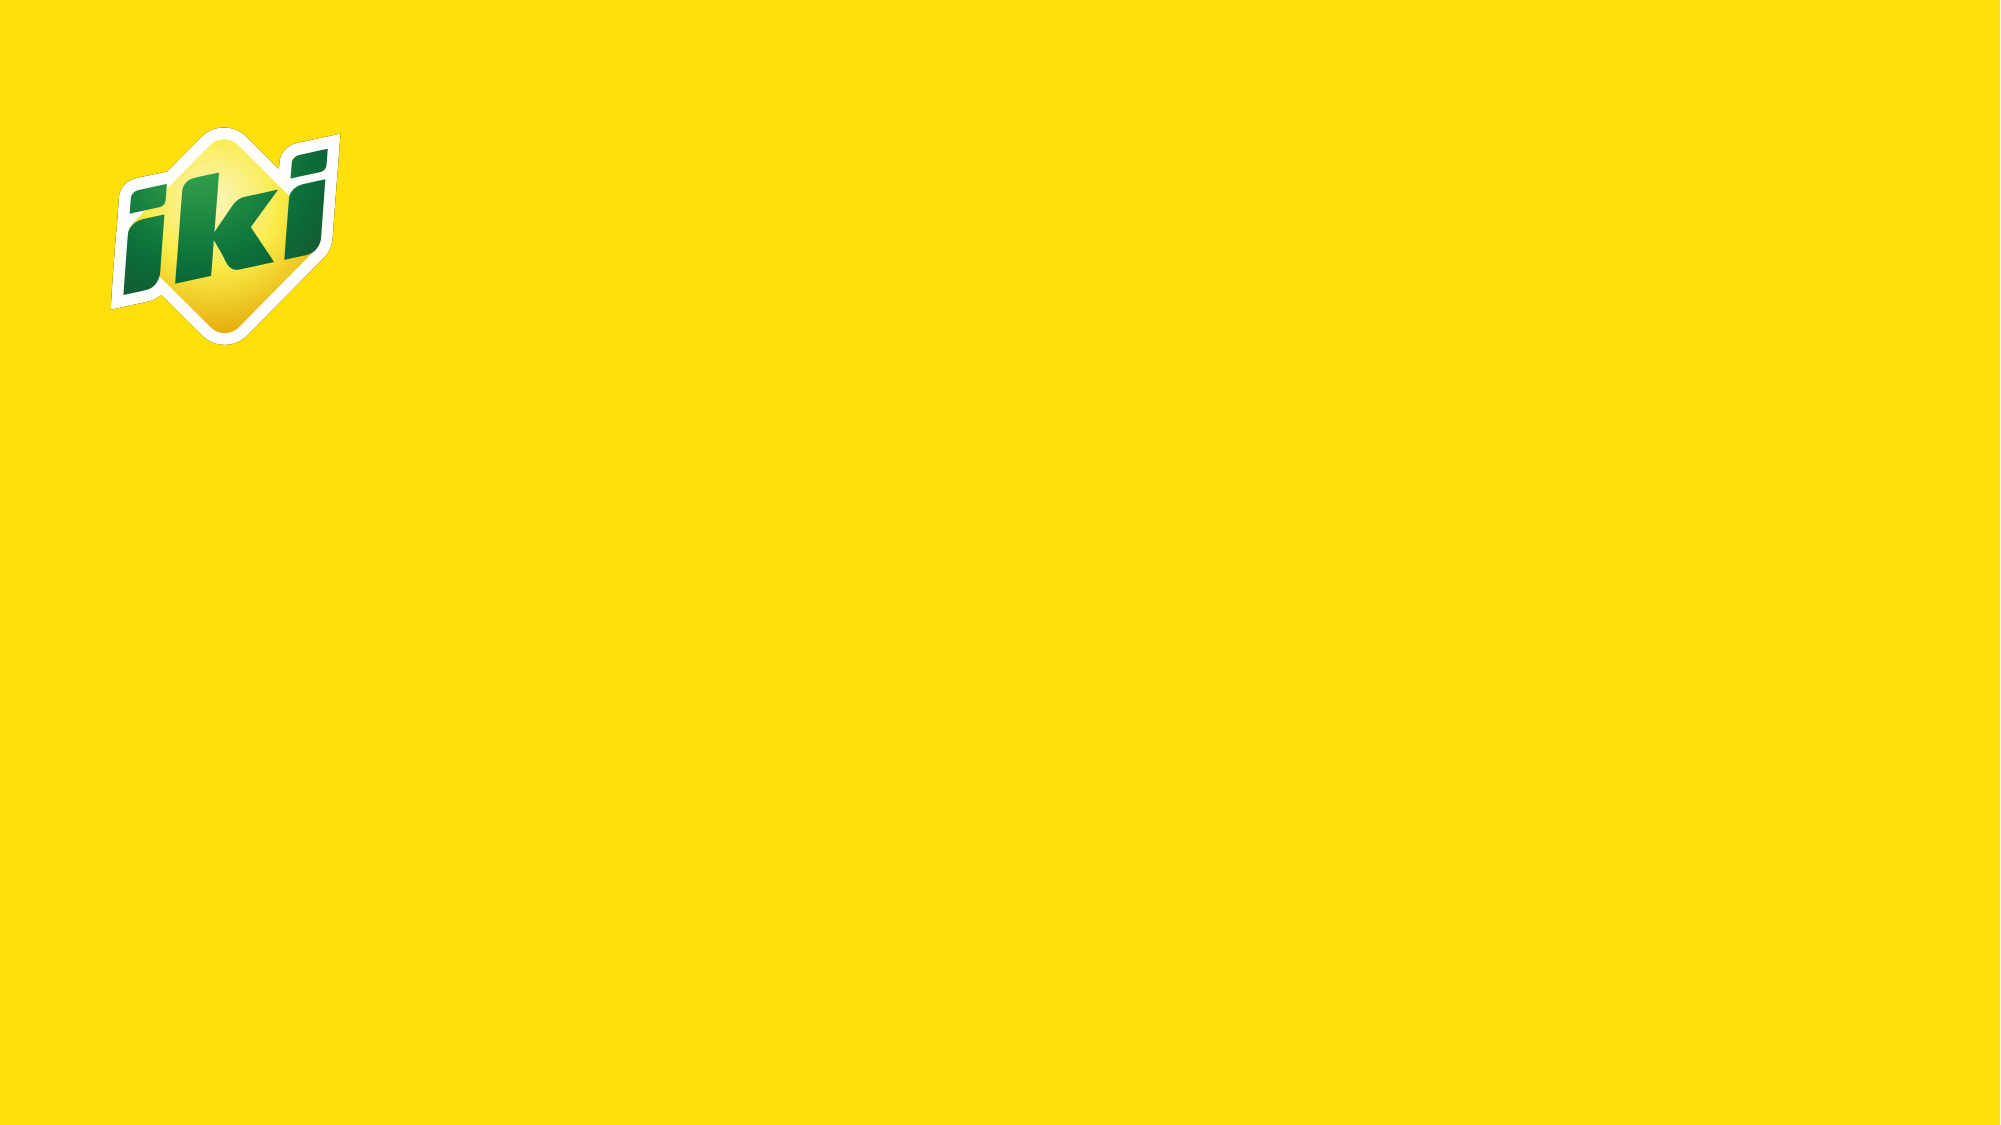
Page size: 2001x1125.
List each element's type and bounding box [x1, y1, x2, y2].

picture [50, 110, 407, 363]
